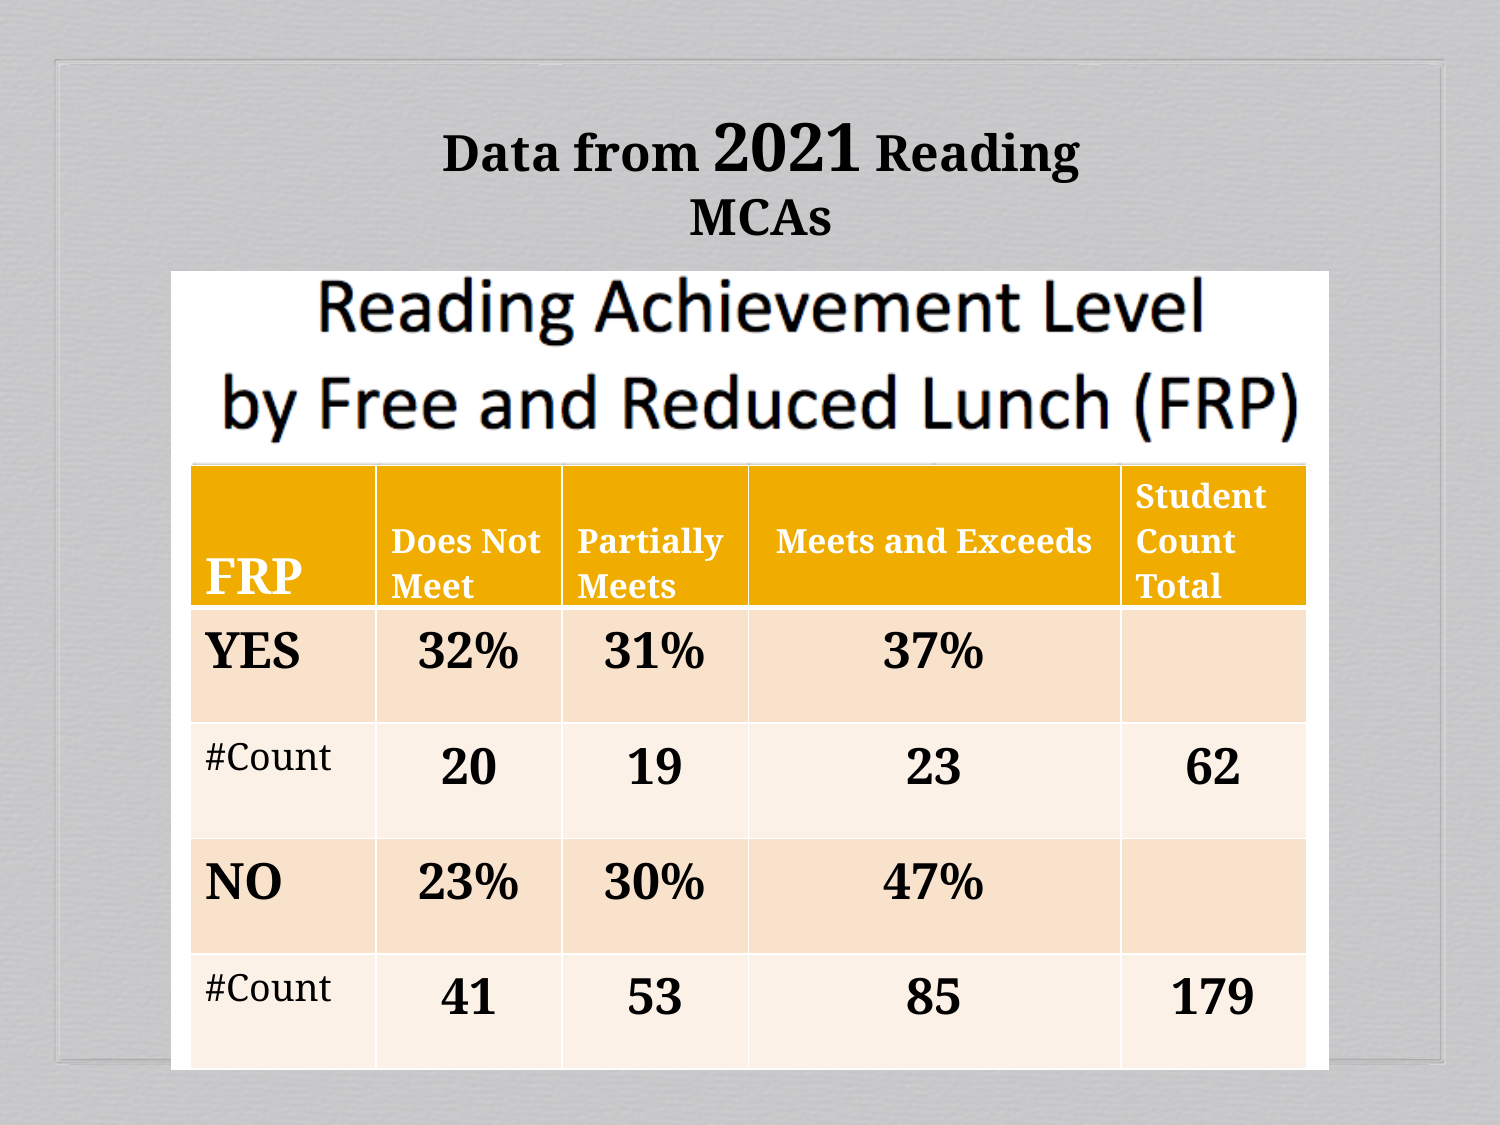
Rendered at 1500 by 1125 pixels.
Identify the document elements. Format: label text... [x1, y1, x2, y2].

picture [0, 0, 1500, 1125]
text_box Data from 2021 Reading MCAs [391, 97, 1132, 253]
